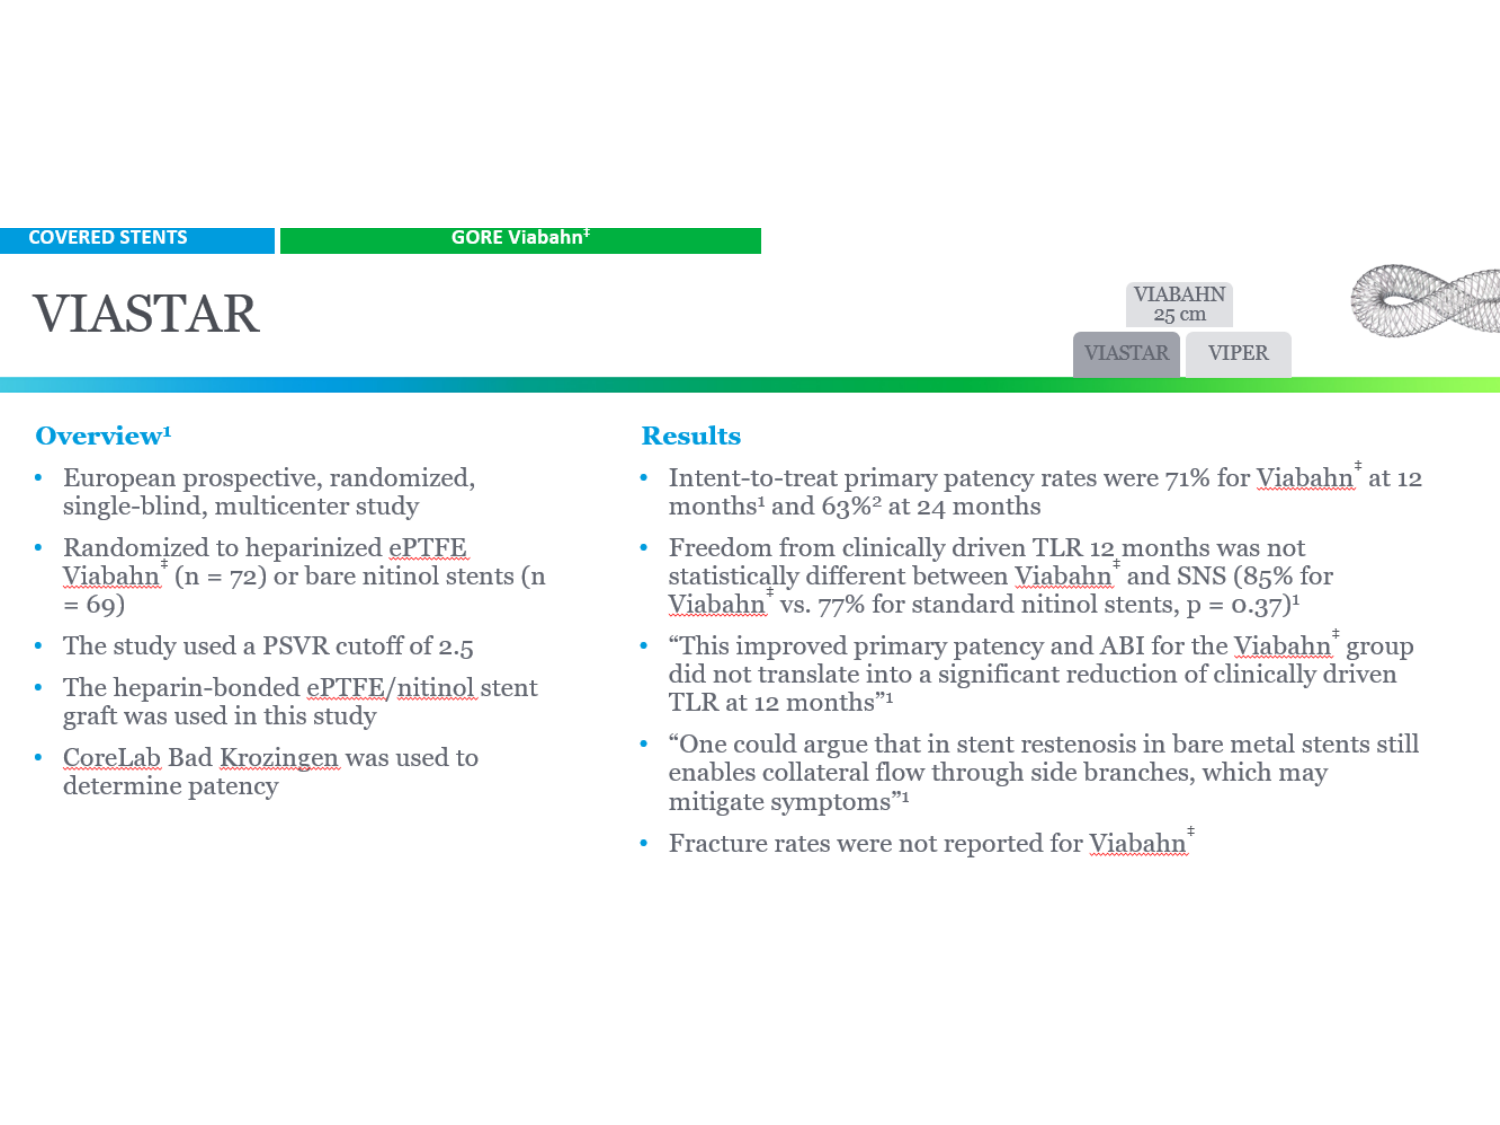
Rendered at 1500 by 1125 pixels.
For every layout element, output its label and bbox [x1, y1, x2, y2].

picture [178, 231, 186, 243]
picture [142, 231, 150, 243]
picture [121, 231, 129, 243]
picture [154, 231, 177, 243]
picture [30, 231, 39, 243]
picture [103, 231, 114, 243]
picture [0, 228, 1500, 897]
picture [92, 231, 100, 243]
picture [56, 231, 77, 243]
picture [79, 231, 89, 243]
picture [41, 231, 53, 243]
picture [131, 231, 140, 243]
